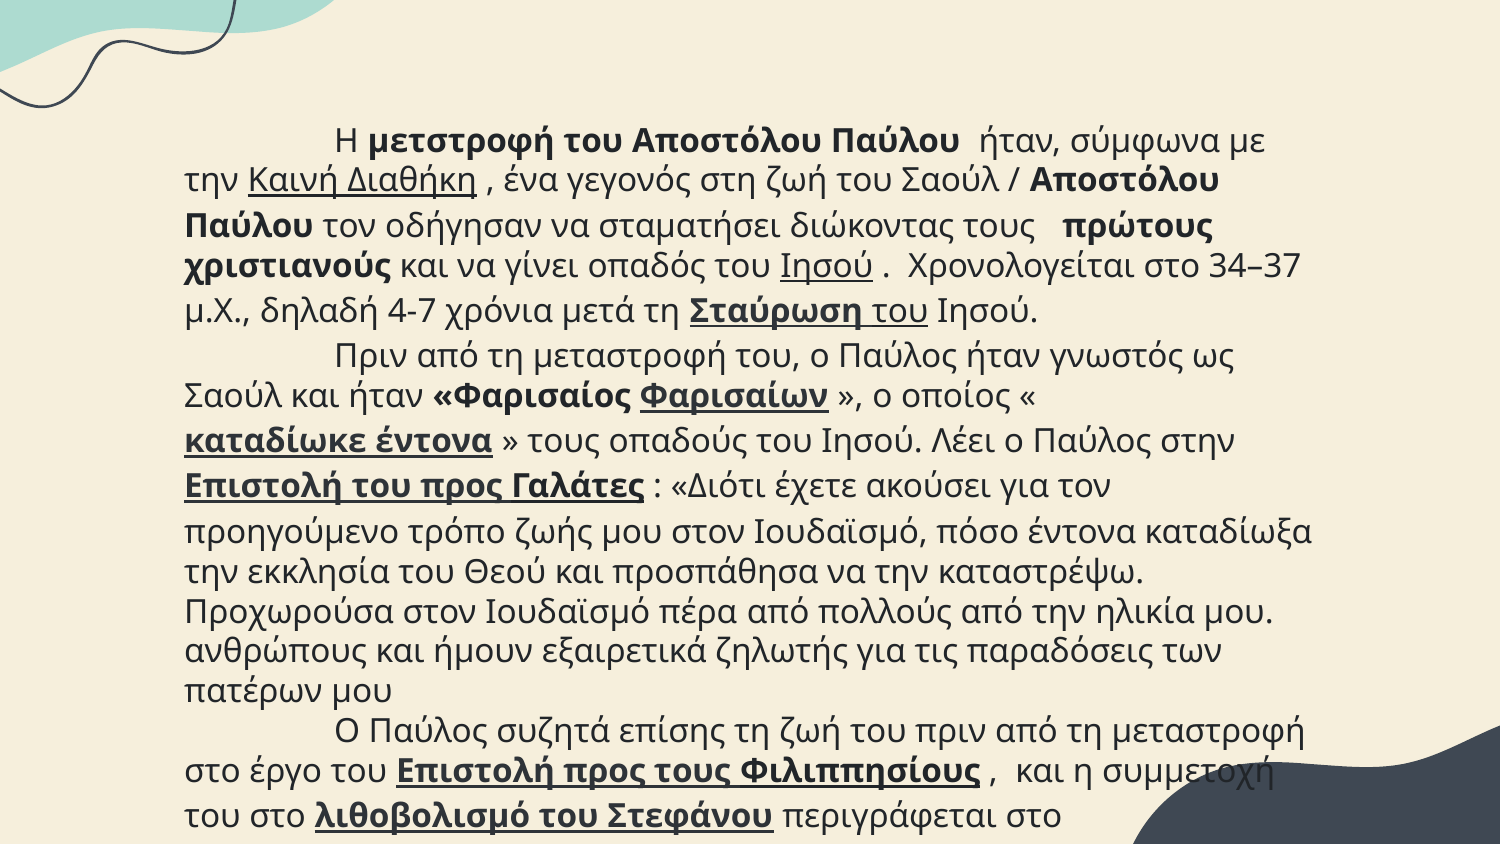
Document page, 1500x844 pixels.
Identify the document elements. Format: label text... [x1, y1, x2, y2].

text_box Η μετστροφή του Αποστόλου Παύλου ήταν, σύμφωνα με την Καινή Διαθήκη , ένα γεγονός στη ζωή του Σαούλ / Αποστόλου Παύλου τον οδήγησαν να σταματήσει διώκοντας τους πρώτους χριστιανούς και να γίνει οπαδός του Ιησού . Χρονολογείται στο 34–37 μ.Χ., δηλαδή 4-7 χρόνια μετά τη Σταύρωση του Ιησού. Πριν από τη μεταστροφή του, ο Παύλος ήταν γνωστός ως Σαούλ και ήταν «Φαρισαίος Φαρισαίων », ο οποίος « καταδίωκε έντονα » τους οπαδούς του Ιησού. Λέει ο Παύλος στην Επιστολή του προς Γαλάτες : «Διότι έχετε ακούσει για τον προηγούμενο τρόπο ζωής μου στον Ιουδαϊσμό, πόσο έντονα καταδίωξα την εκκλησία του Θεού και προσπάθησα να την καταστρέψω. Προχωρούσα στον Ιουδαϊσμό πέρα ​​από πολλούς από την ηλικία μου. ανθρώπους και ήμουν εξαιρετικά ζηλωτής για τις παραδόσεις των πατέρων μου Ο Παύλος συζητά επίσης τη ζωή του πριν από τη μεταστροφή στο έργο του Επιστολή προς τους Φιλιππησίους , και η συμμετοχή του στο λιθοβολισμό του Στεφάνου περιγράφεται στο Πράξεις 7: 57-8: 3 . [169, 111, 1331, 844]
